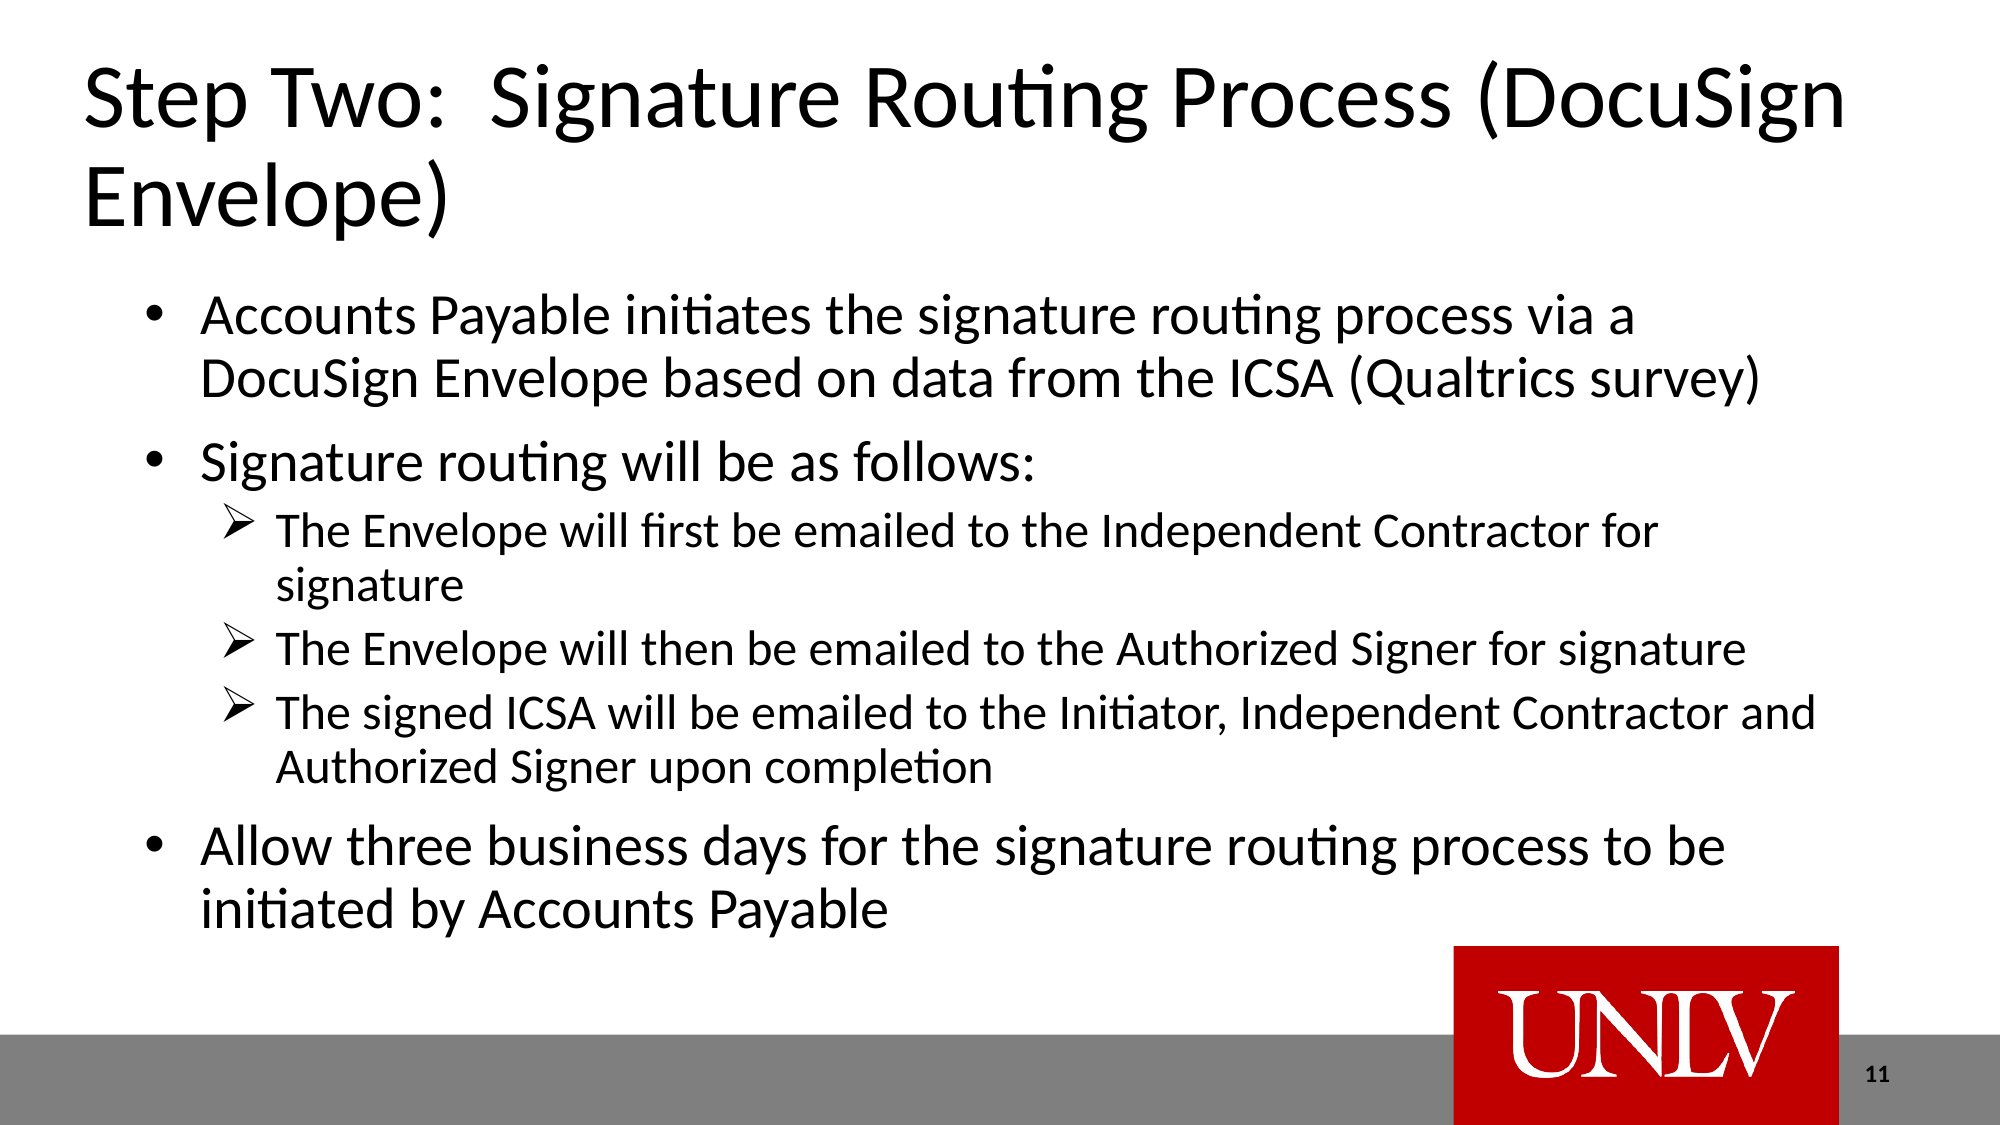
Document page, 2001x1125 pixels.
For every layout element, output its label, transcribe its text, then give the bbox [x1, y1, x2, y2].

title Step Two: Signature Routing Process (DocuSign Envelope) [68, 38, 1932, 257]
list Accounts Payable initiates the signature routing process via a DocuSign Envelope based on data from the ICSA (Qualtrics survey) Signature routing will be as follows: The Envelope will first be emailed to the Independent Contractor for signature The Envelope will then be emailed to the Authorized Signer for signature The signed ICSA will be emailed to the Initiator, Independent Contractor and Authorized Signer upon completion Allow three business days for the signature routing process to be initiated by Accounts Payable [110, 276, 1836, 991]
slide_number 11 [1412, 1042, 1906, 1103]
picture [1498, 991, 1795, 1042]
